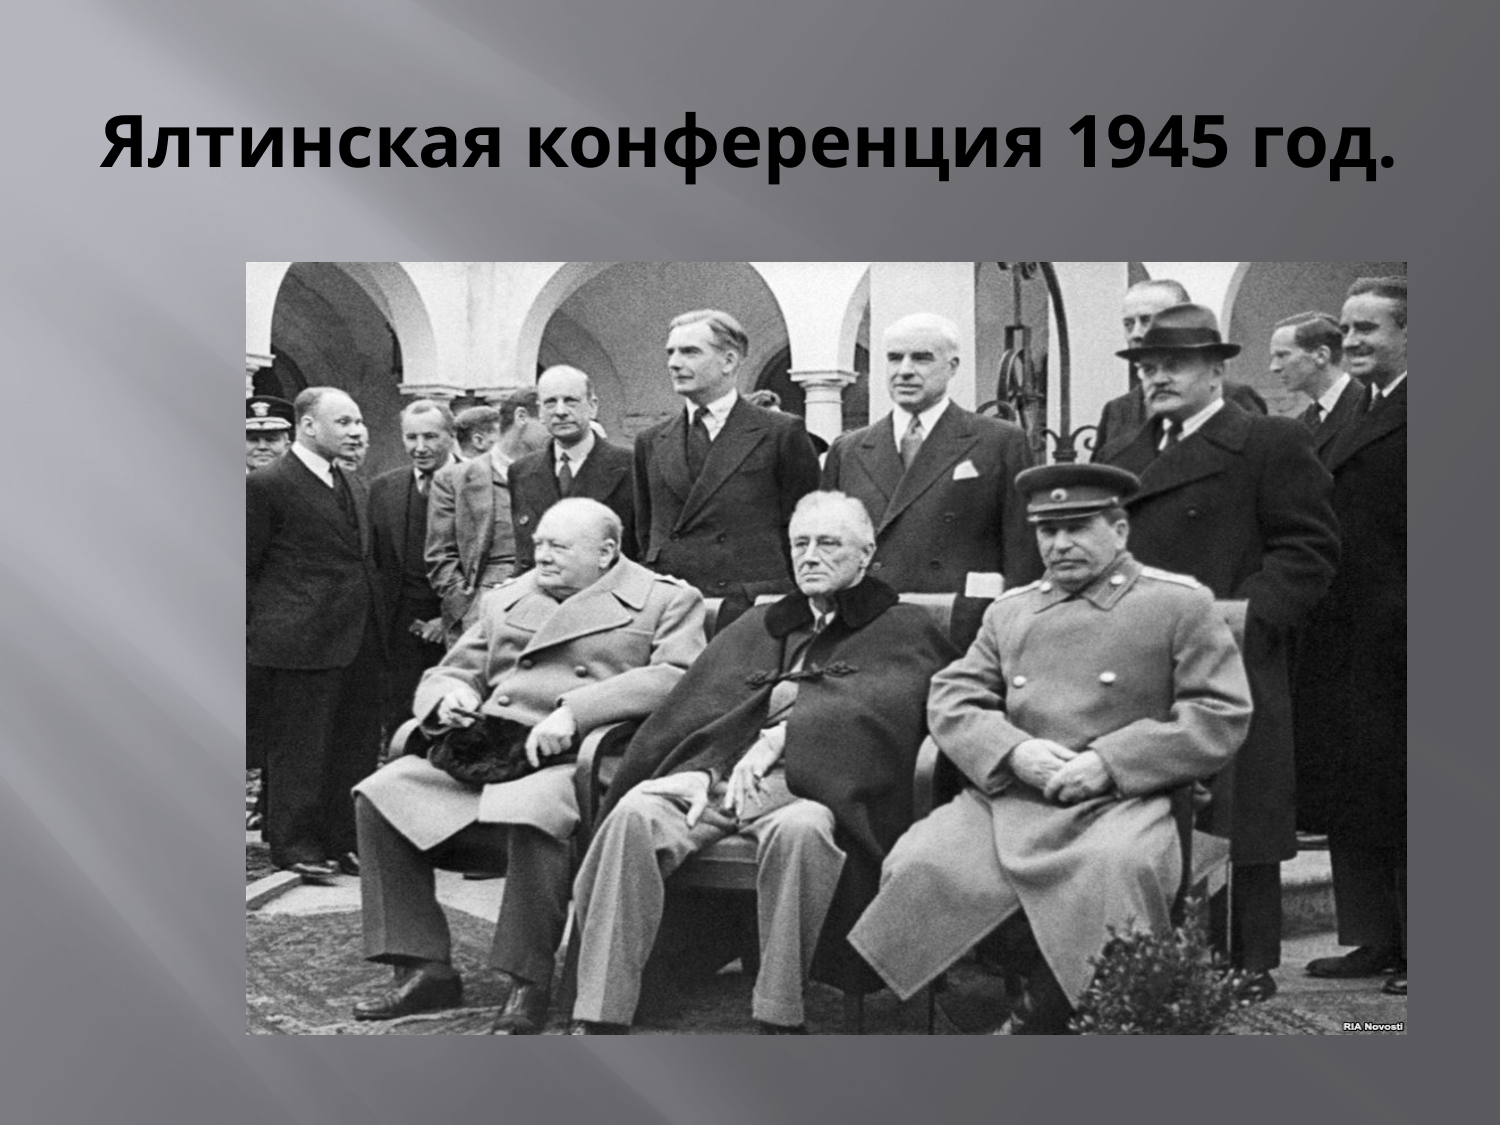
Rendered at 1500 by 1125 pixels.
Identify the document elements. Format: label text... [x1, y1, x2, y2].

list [245, 262, 1407, 1036]
title Ялтинская конференция 1945 год. [75, 45, 1425, 233]
